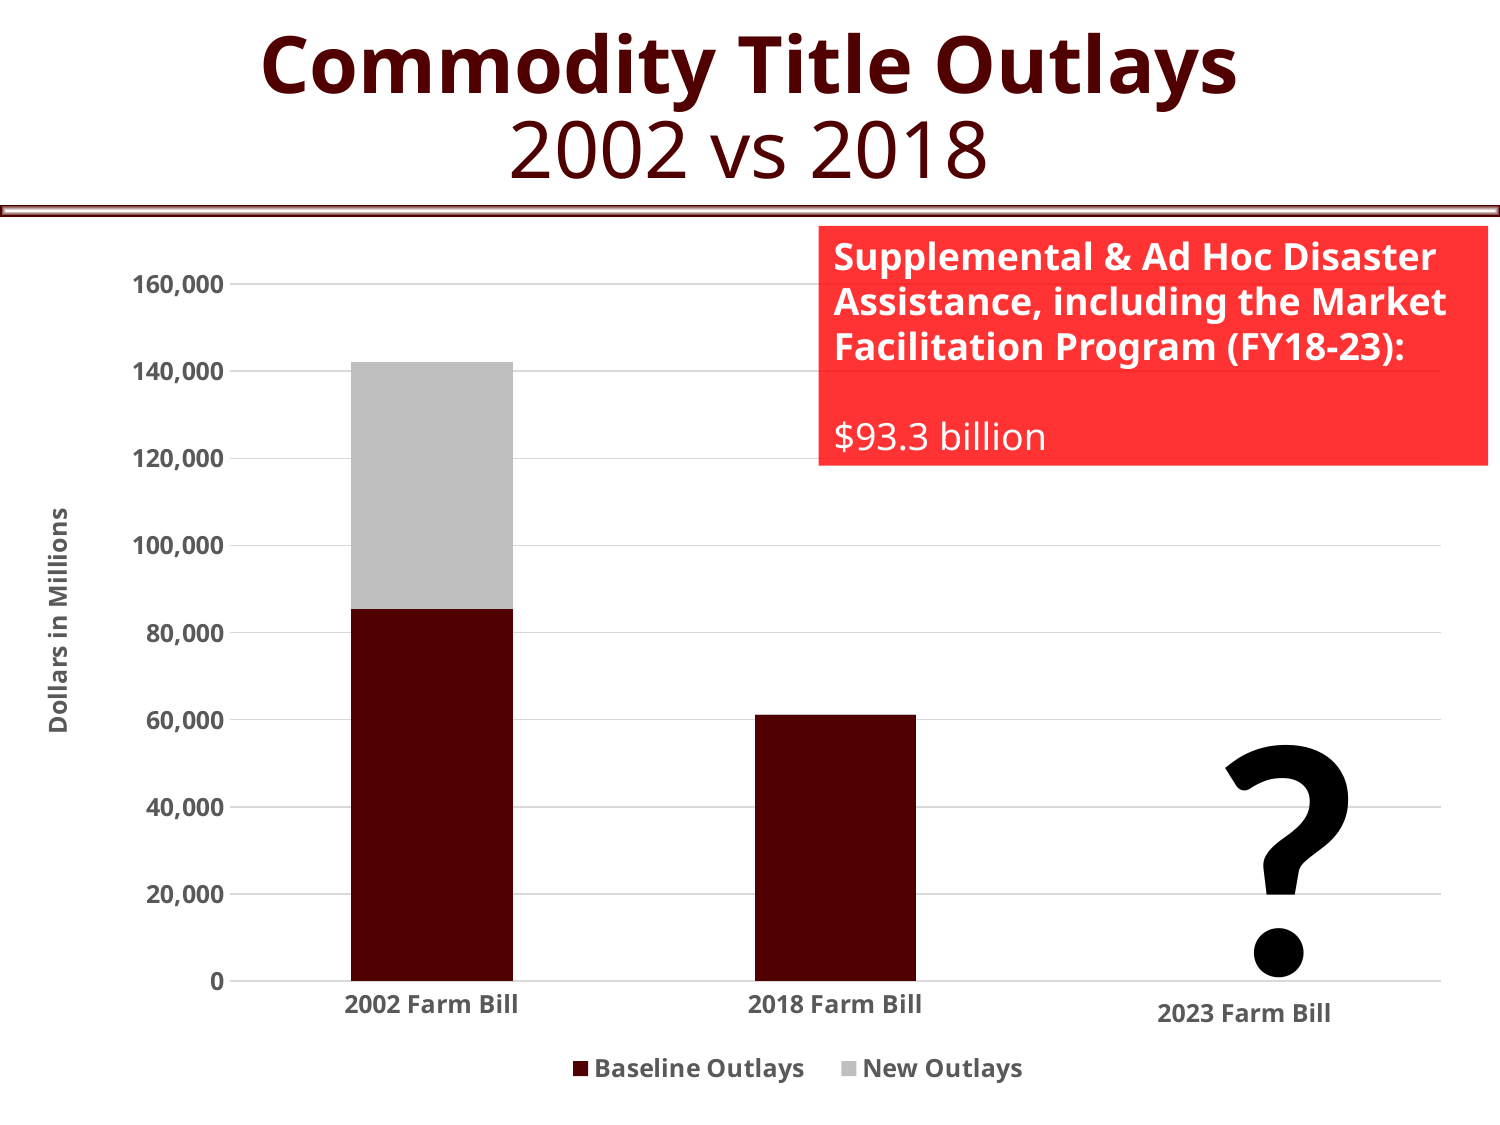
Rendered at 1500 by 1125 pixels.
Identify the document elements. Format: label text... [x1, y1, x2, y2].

text_box [0, 205, 1500, 216]
chart [26, 250, 1470, 1096]
text_box Supplemental & Ad Hoc Disaster Assistance, including the Market Facilitation Program (FY18-23): $93.3 billion [818, 225, 1489, 466]
title Commodity Title Outlays 2002 vs 2018 [0, 1, 1499, 205]
